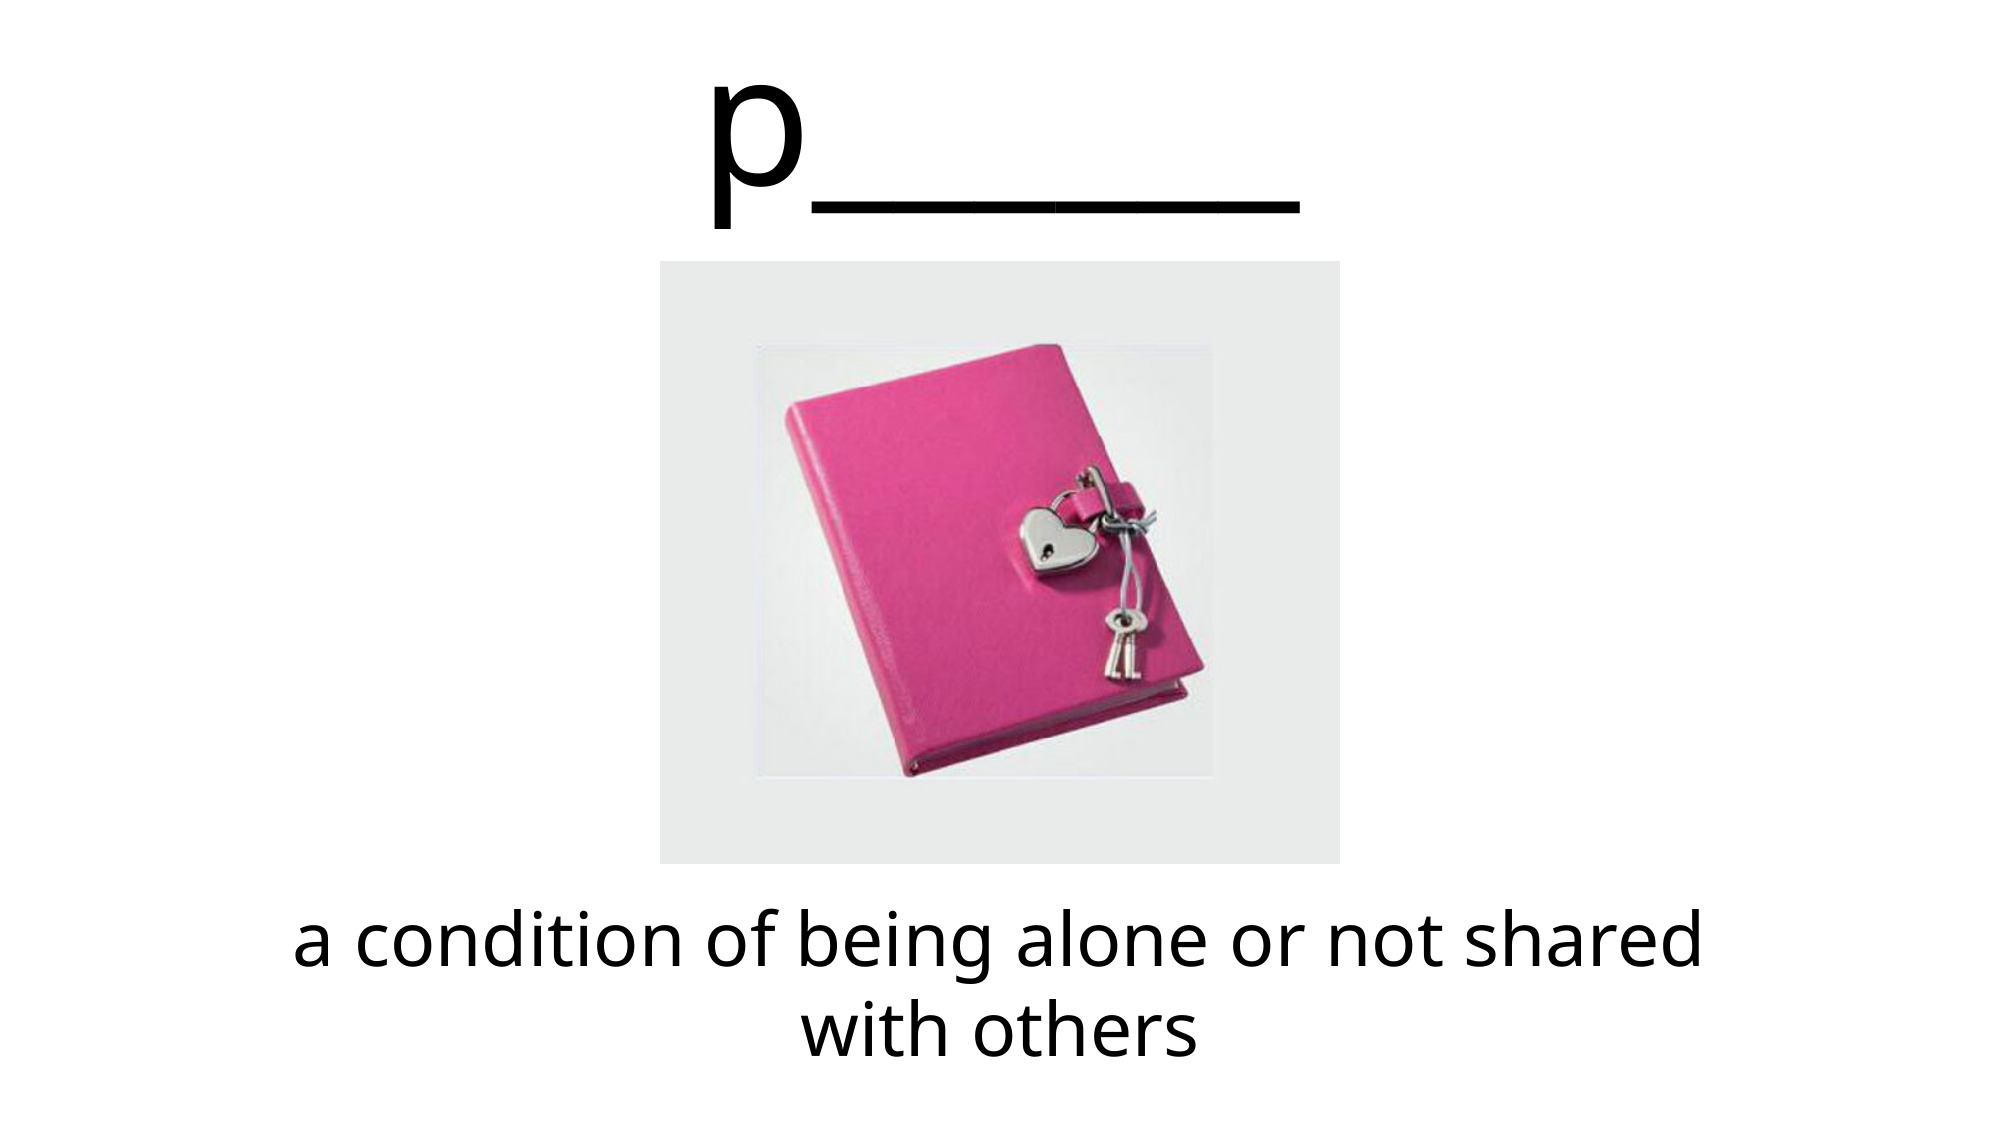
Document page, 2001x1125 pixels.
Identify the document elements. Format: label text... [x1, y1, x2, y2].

title p______ [249, 78, 1750, 233]
text_box a condition of being alone or not shared with others [249, 883, 1750, 1125]
picture [660, 261, 1340, 864]
